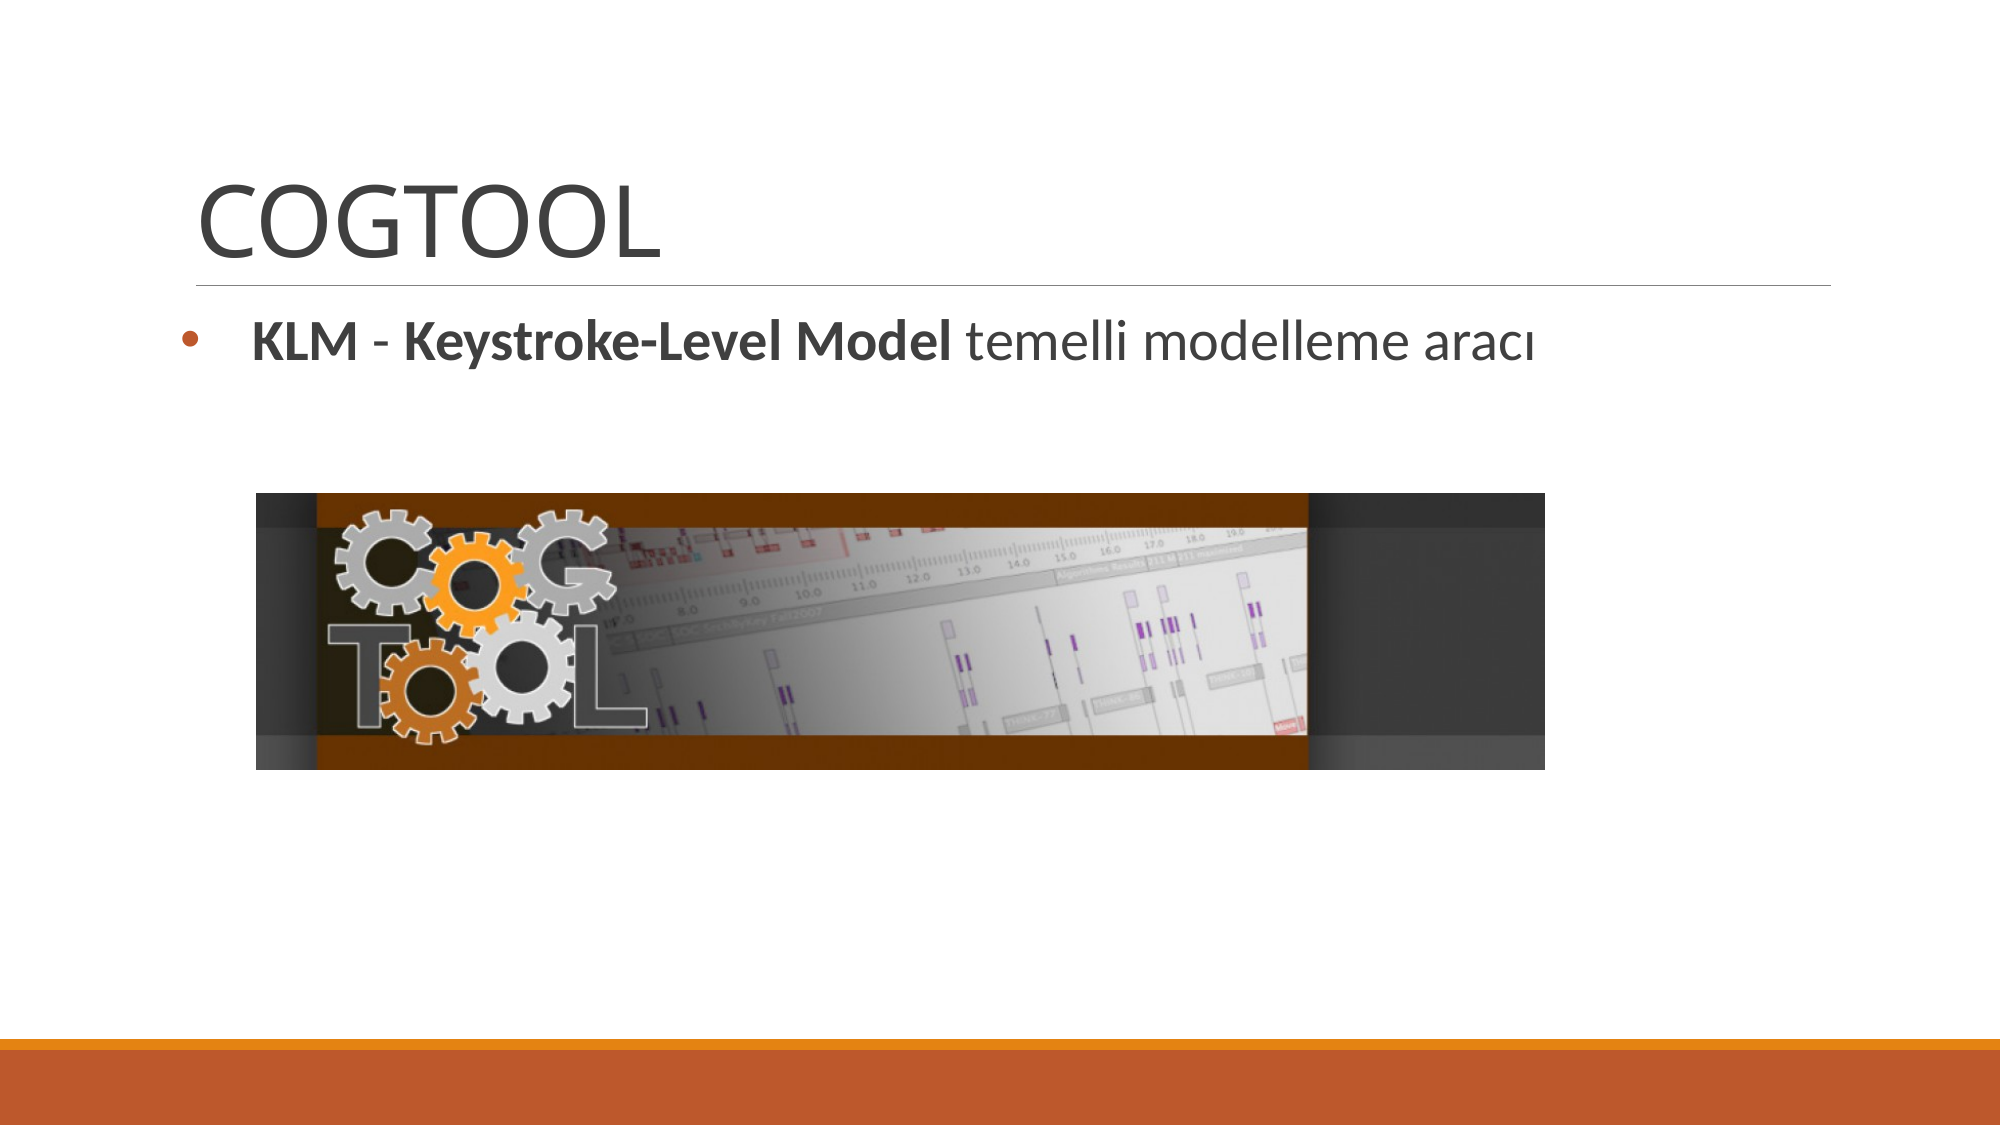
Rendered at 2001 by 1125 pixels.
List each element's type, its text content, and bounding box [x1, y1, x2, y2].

picture [256, 493, 1545, 771]
title COGTOOL [180, 47, 1830, 285]
list KLM - Keystroke-Level Model temelli modelleme aracı [180, 302, 1830, 1069]
